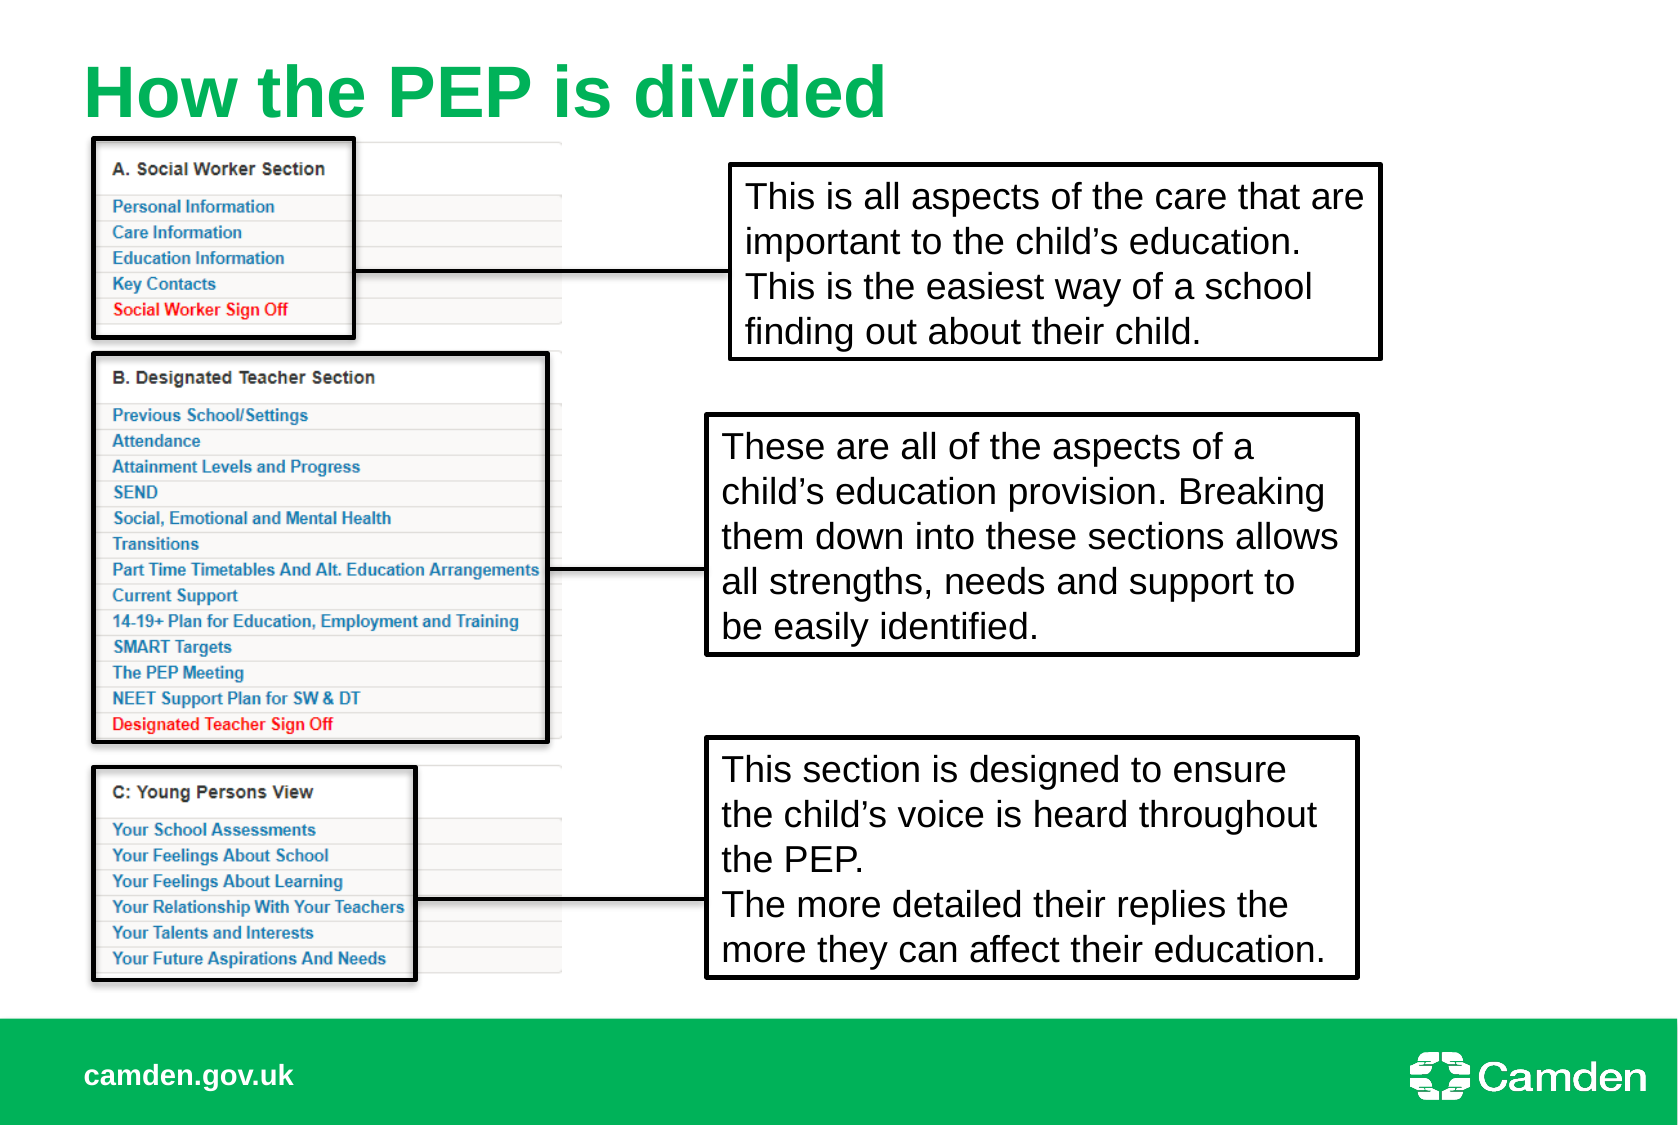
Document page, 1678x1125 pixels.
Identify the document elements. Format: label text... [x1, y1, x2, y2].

title How the PEP is divided [83, 45, 1594, 233]
picture [1410, 1052, 1646, 1100]
text_box This section is designed to ensure the child’s voice is heard throughout the PEP. The more detailed their replies the more they can affect their education. [706, 737, 1358, 978]
picture [93, 138, 562, 981]
text_box This is all aspects of the care that are important to the child’s education. This is the easiest way of a school finding out about their child. [730, 164, 1381, 360]
text_box These are all of the aspects of a child’s education provision. Breaking them down into these sections allows all strengths, needs and support to be easily identified. [706, 414, 1358, 655]
